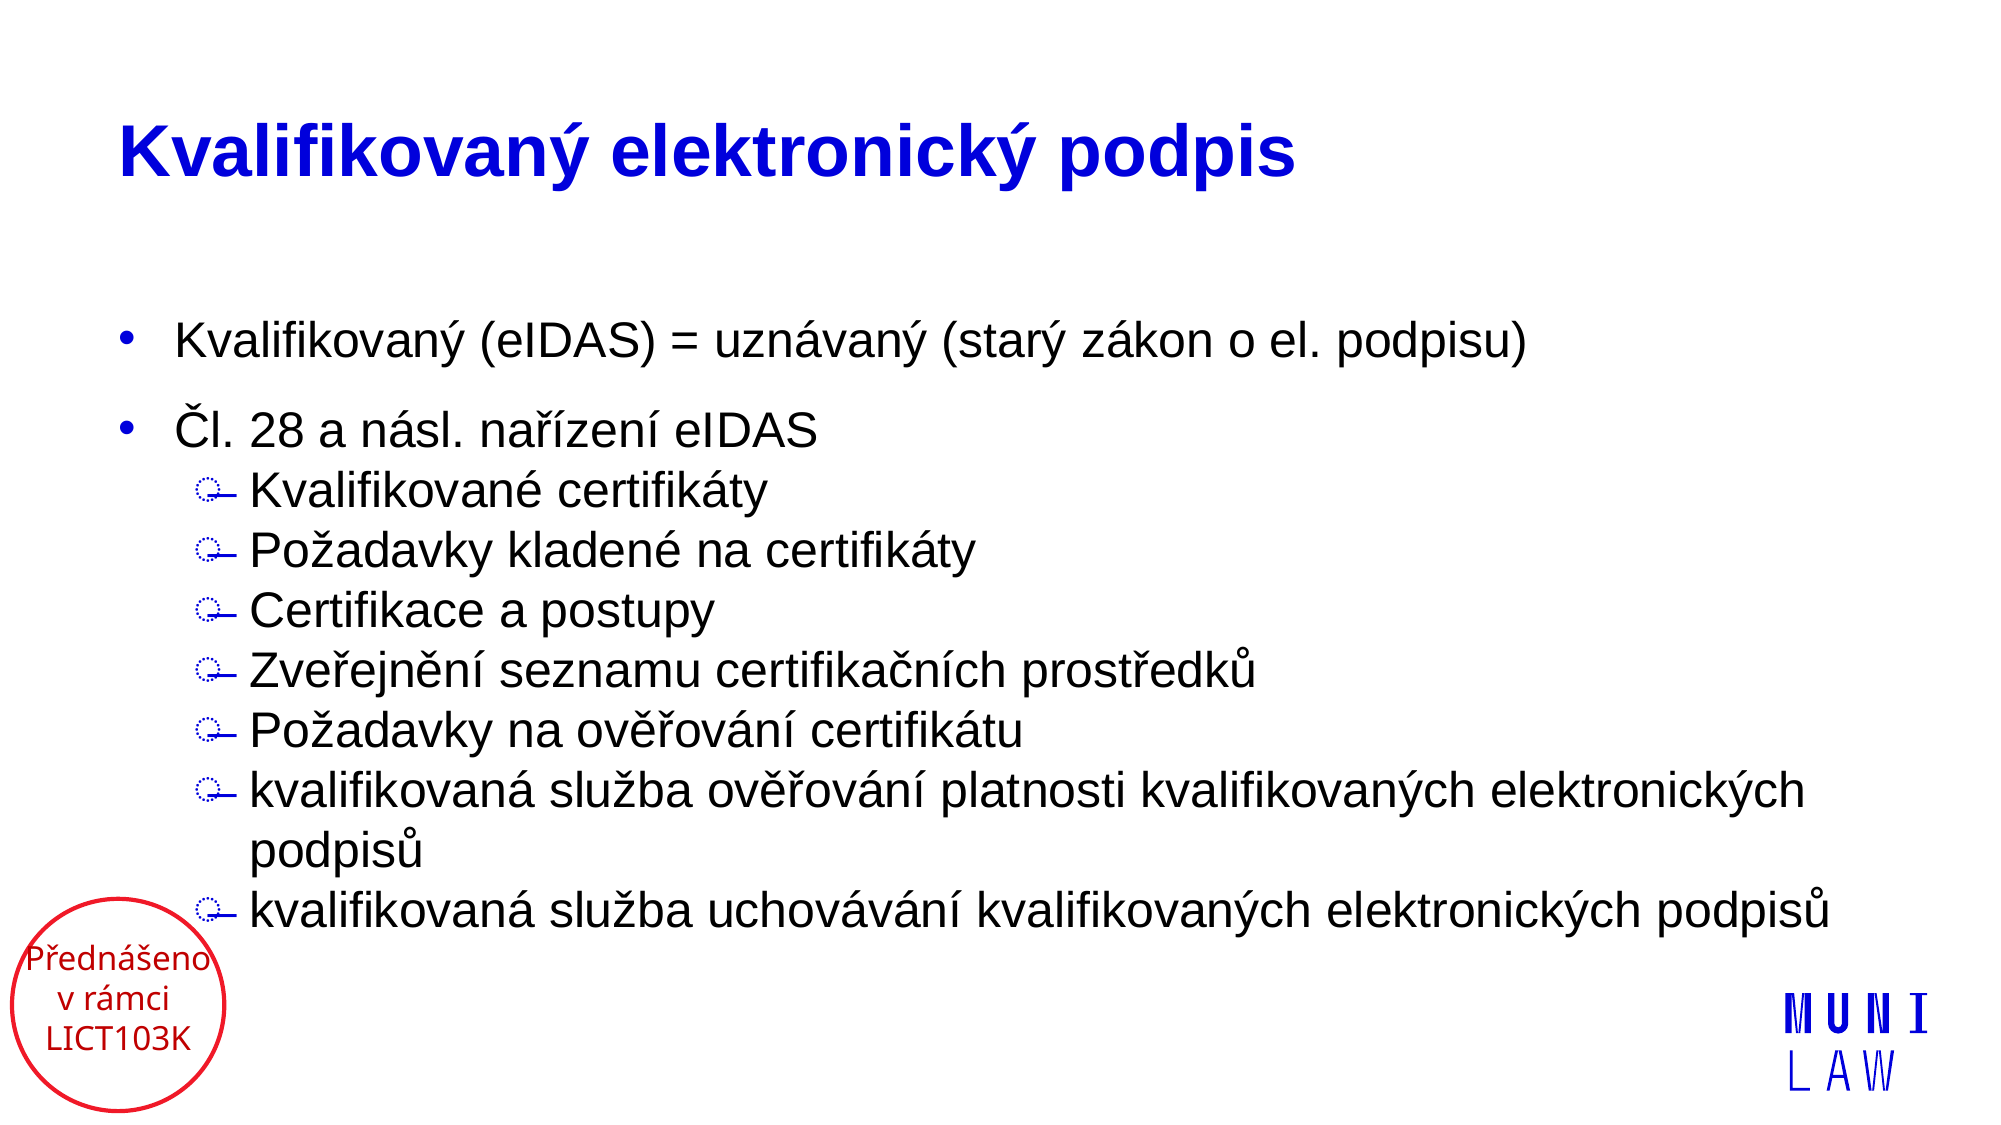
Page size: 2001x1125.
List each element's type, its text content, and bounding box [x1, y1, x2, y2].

title Kvalifikovaný elektronický podpis [118, 118, 1883, 193]
list Kvalifikovaný (eIDAS) = uznávaný (starý zákon o el. podpisu) Čl. 28 a násl. nařízení eIDAS Kvalifikované certifikáty Požadavky kladené na certifikáty Certifikace a postupy Zveřejnění seznamu certifikačních prostředků Požadavky na ověřování certifikátu kvalifikovaná služba ověřování platnosti kvalifikovaných elektronických podpisů kvalifikovaná služba uchovávání kvalifikovaných elektronických podpisů [118, 277, 1883, 957]
text_box Přednášeno v rámci LICT103K [9, 896, 227, 1114]
